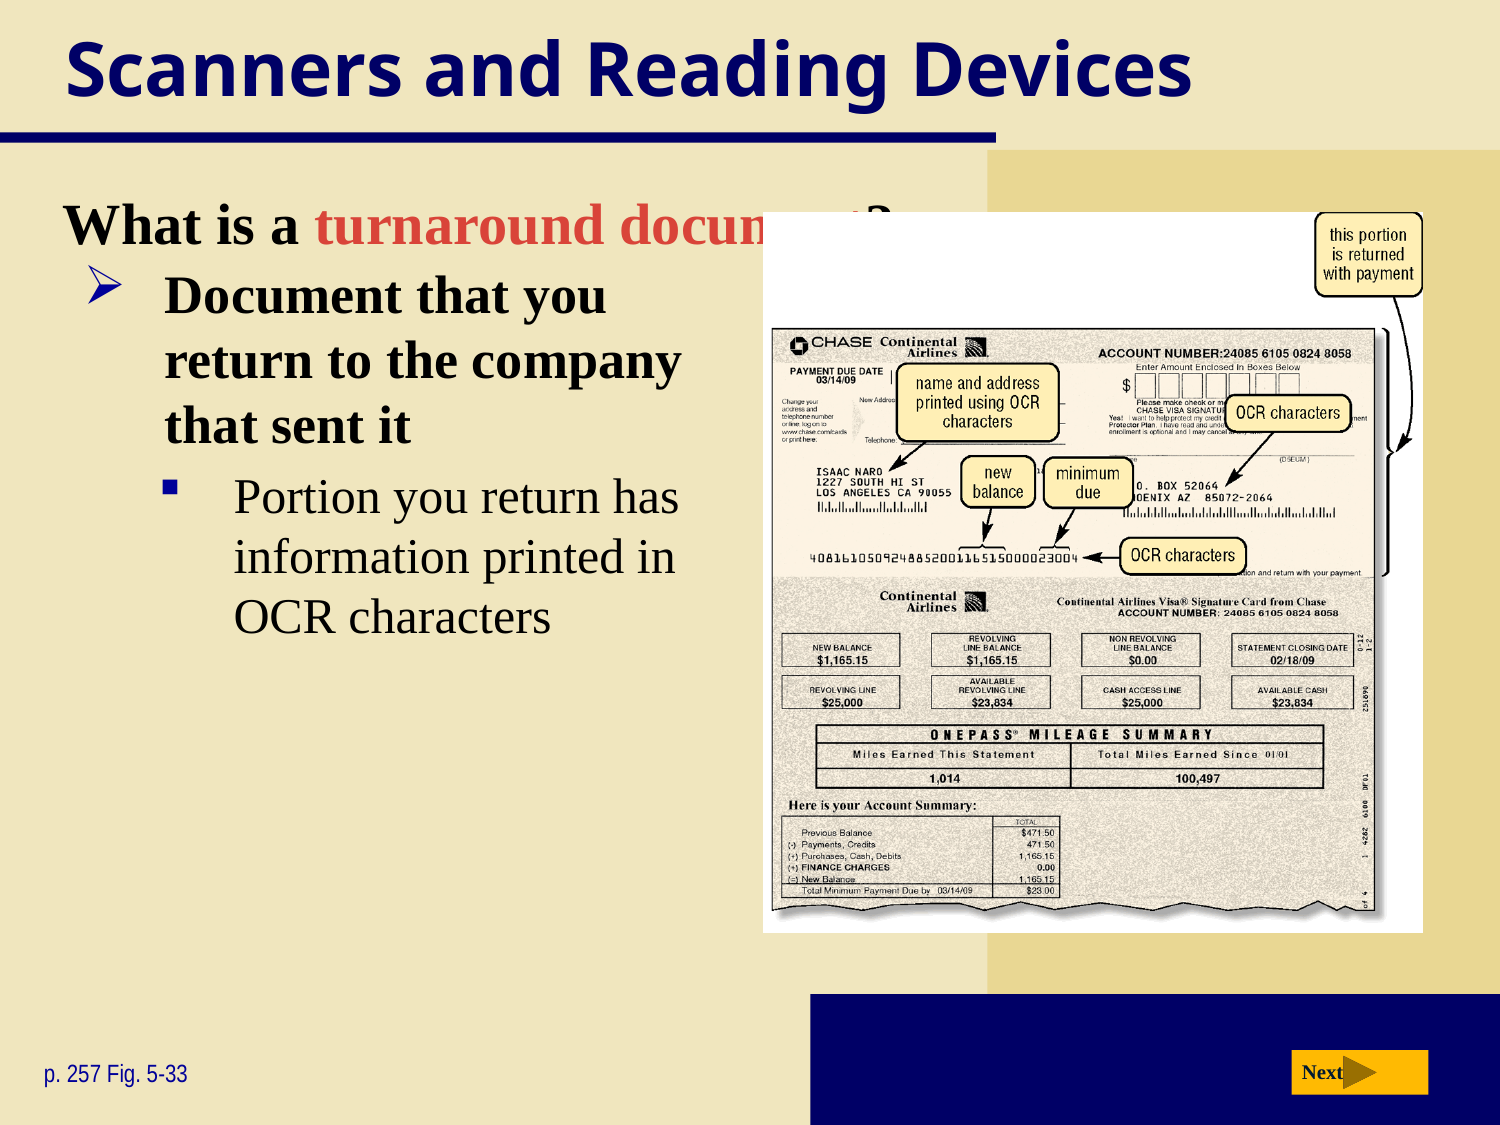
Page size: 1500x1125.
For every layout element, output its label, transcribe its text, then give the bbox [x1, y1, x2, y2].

text_box p. 257 Fig. 5-33 [29, 1050, 284, 1095]
title Scanners and Reading Devices [49, 0, 1459, 133]
list What is a turnaround document? [47, 178, 931, 298]
picture [763, 212, 1423, 933]
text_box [1286, 1049, 1429, 1095]
text_box Document that you return to the company that sent it Portion you return has information printed in OCR characters [49, 251, 739, 664]
